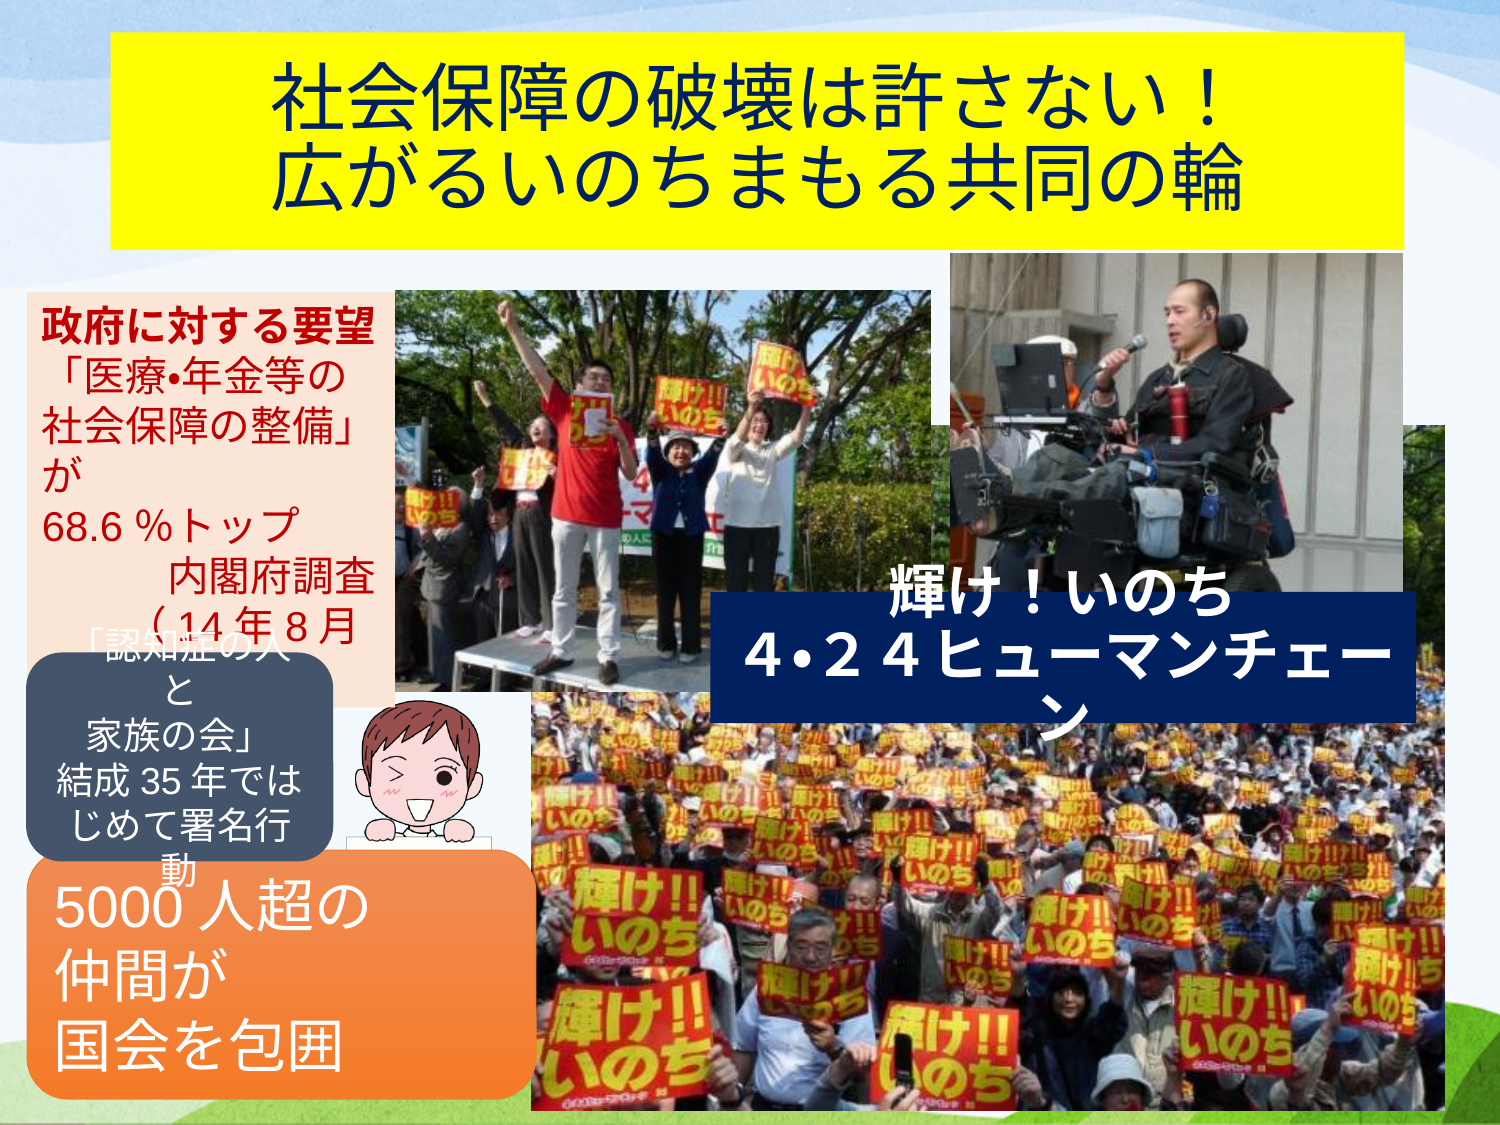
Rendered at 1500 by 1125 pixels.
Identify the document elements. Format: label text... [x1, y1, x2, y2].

picture [0, 0, 1500, 1125]
text_box 「認知症の人と 家族の会」 結成35年ではじめて署名行動 [26, 652, 334, 862]
title 社会保障の破壊は許さない！ 広がるいのちまもる共同の輪 [110, 32, 1405, 250]
text_box 5000人超の 仲間が 国会を包囲 [26, 849, 531, 1100]
text_box 政府に対する要望 「医療・年金等の社会保障の整備」が 68.6％トップ 内閣府調査 （14年8月発表） [27, 292, 396, 708]
